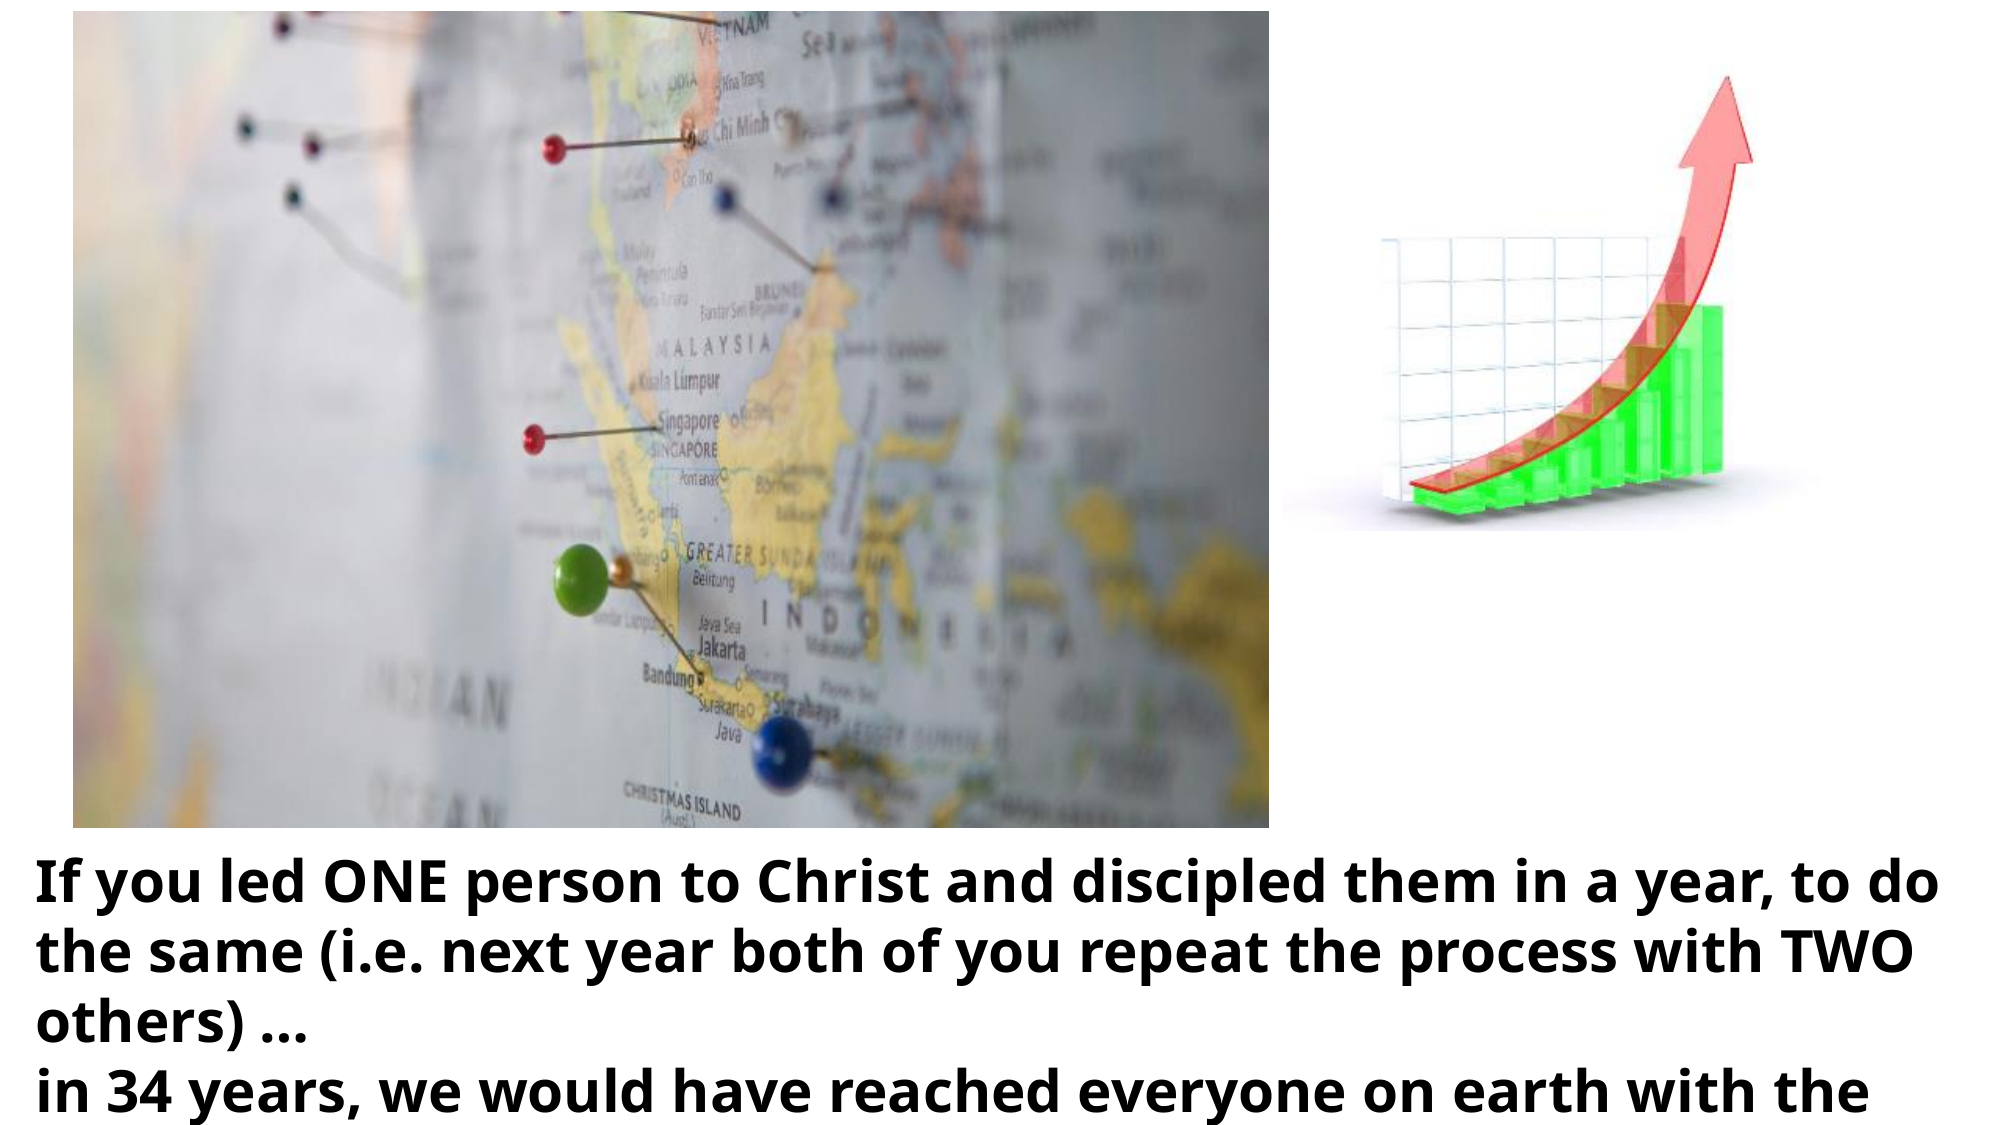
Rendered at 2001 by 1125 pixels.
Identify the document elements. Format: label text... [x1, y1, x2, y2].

picture [72, 11, 1269, 828]
picture [1281, 63, 1906, 532]
text_box If you led ONE person to Christ and discipled them in a year, to do the same (i.e. next year both of you repeat the process with TWO others) … in 34 years, we would have reached everyone on earth with the Gospel! [20, 836, 2000, 1125]
